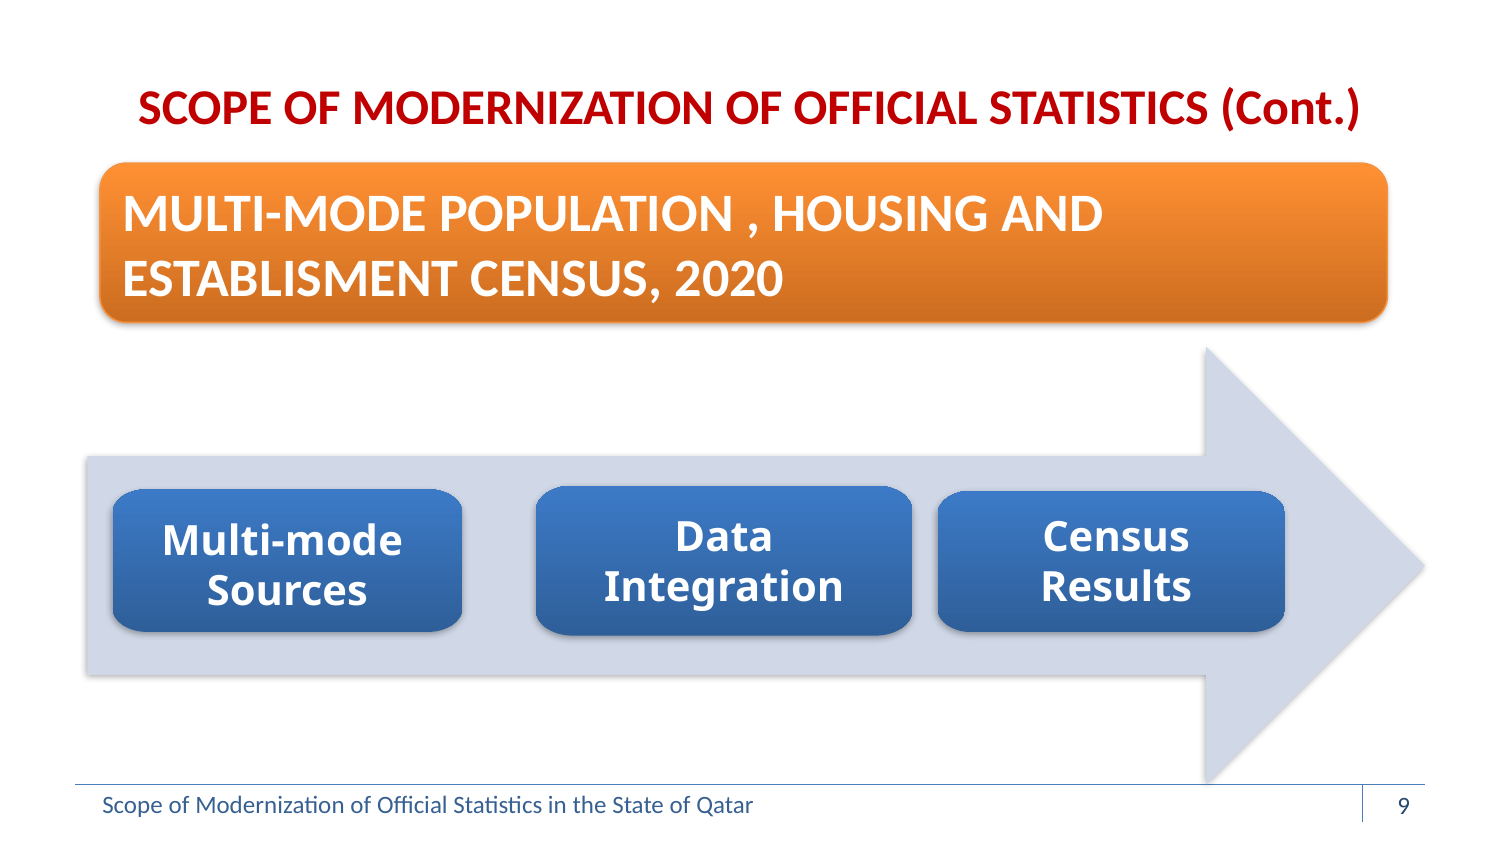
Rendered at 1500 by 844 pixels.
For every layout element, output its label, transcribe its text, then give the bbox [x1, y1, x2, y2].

slide_number 9 [1074, 792, 1425, 827]
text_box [87, 346, 1426, 785]
text_box MULTI-MODE POPULATION , HOUSING AND ESTABLISMENT CENSUS, 2020 [99, 163, 1388, 323]
title SCOPE OF MODERNIZATION OF OFFICIAL STATISTICS (Cont.) [75, 33, 1425, 175]
